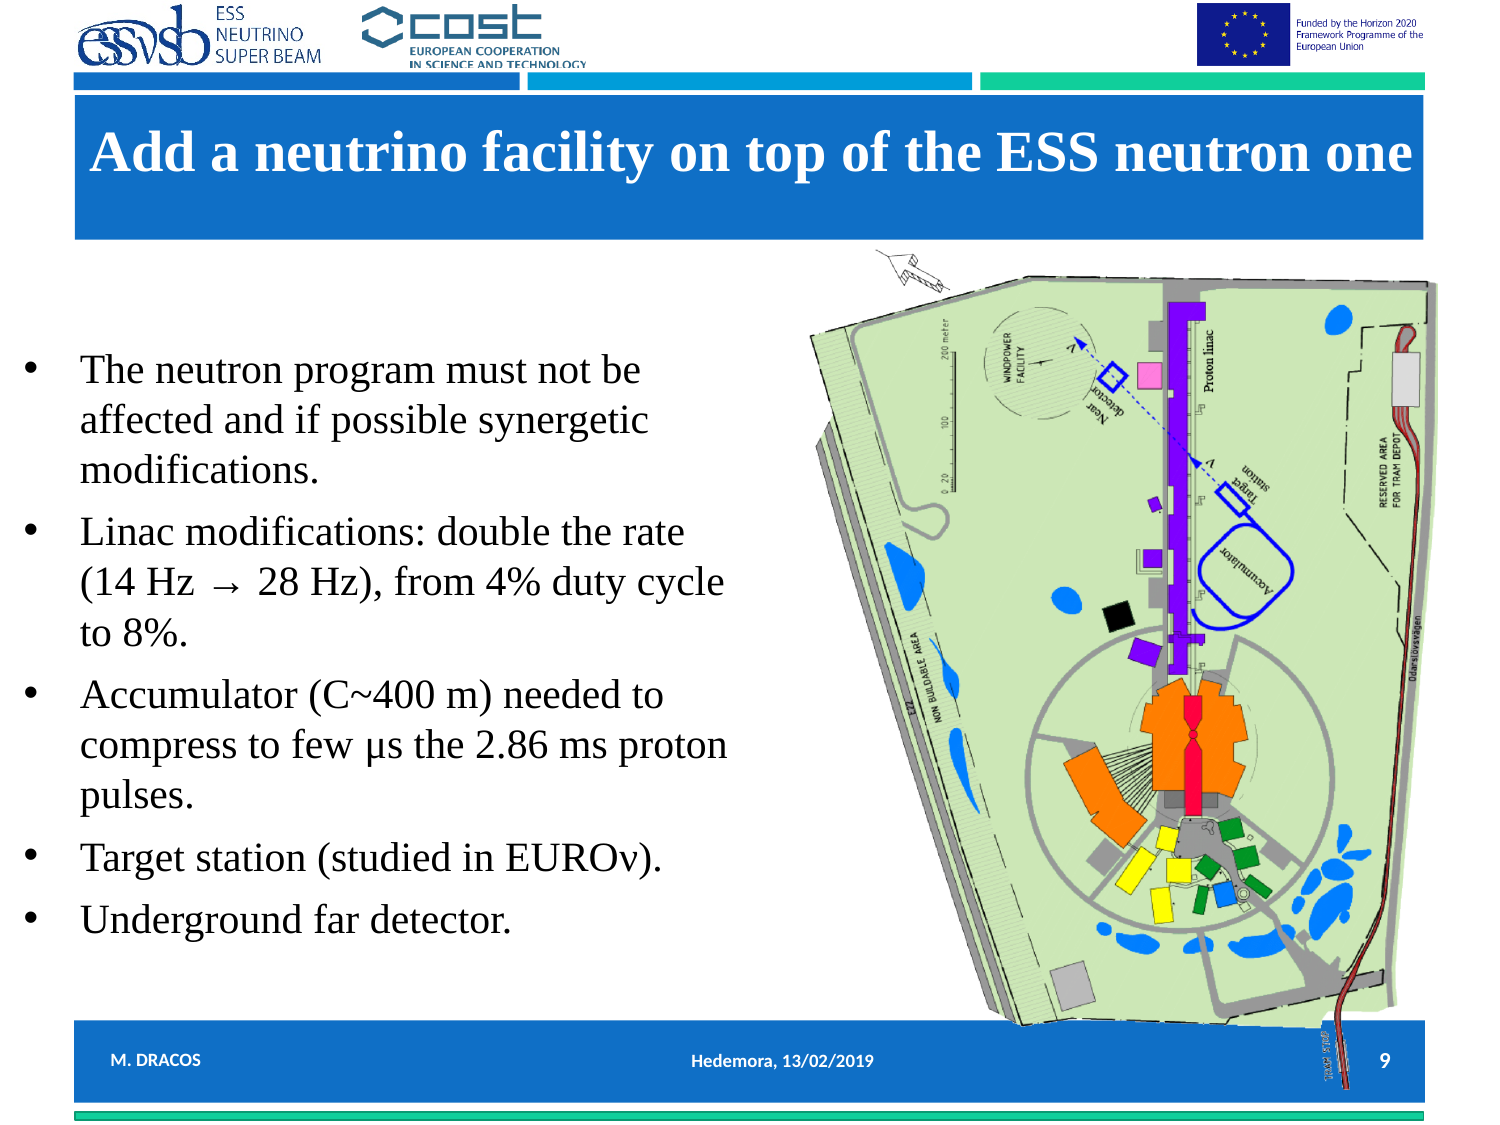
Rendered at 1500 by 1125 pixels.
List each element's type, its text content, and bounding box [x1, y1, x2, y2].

picture [703, 251, 1500, 1090]
slide_number 9 [1279, 1038, 1406, 1082]
text_box The neutron program must not be affected and if possible synergetic modifications. Linac modifications: double the rate (14 Hz → 28 Hz), from 4% duty cycle to 8%. Accumulator (C~400 m) needed to compress to few μs the 2.86 ms proton pulses. Target station (studied in EUROν). Underground far detector. [8, 334, 750, 950]
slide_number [607, 1040, 958, 1079]
picture [74, 0, 325, 57]
title Add a neutrino facility on top of the ESS neutron one [74, 57, 1433, 239]
picture [1197, 3, 1426, 57]
footer M. Dracos [95, 1040, 387, 1078]
